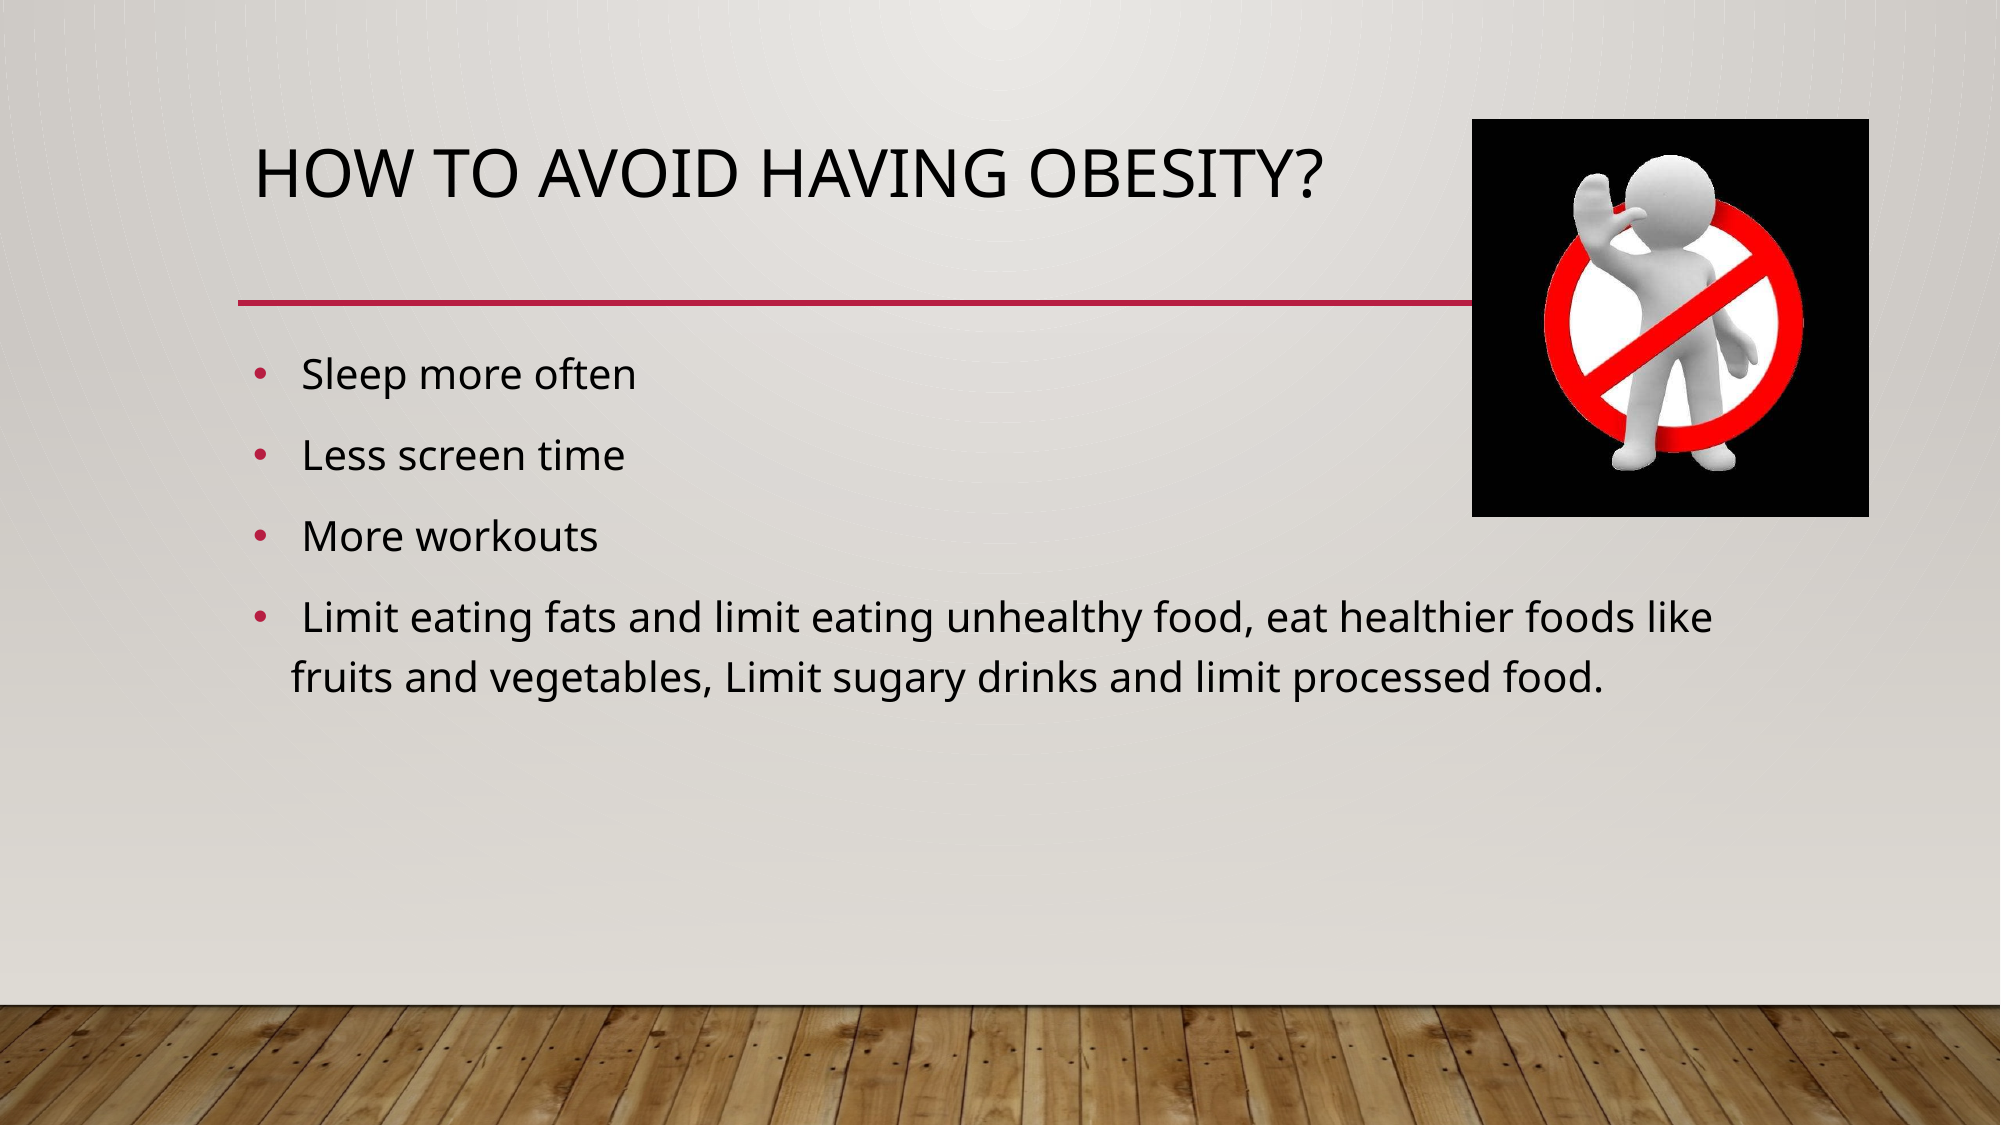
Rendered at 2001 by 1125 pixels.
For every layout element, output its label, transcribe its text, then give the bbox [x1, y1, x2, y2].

title How to avoid having obesity? [238, 131, 1471, 305]
list Sleep more often Less screen time More workouts Limit eating fats and limit eating unhealthy food, eat healthier foods like fruits and vegetables, Limit sugary drinks and limit processed food. [238, 330, 1814, 897]
picture [1471, 119, 1869, 517]
picture [0, 1005, 2000, 1125]
